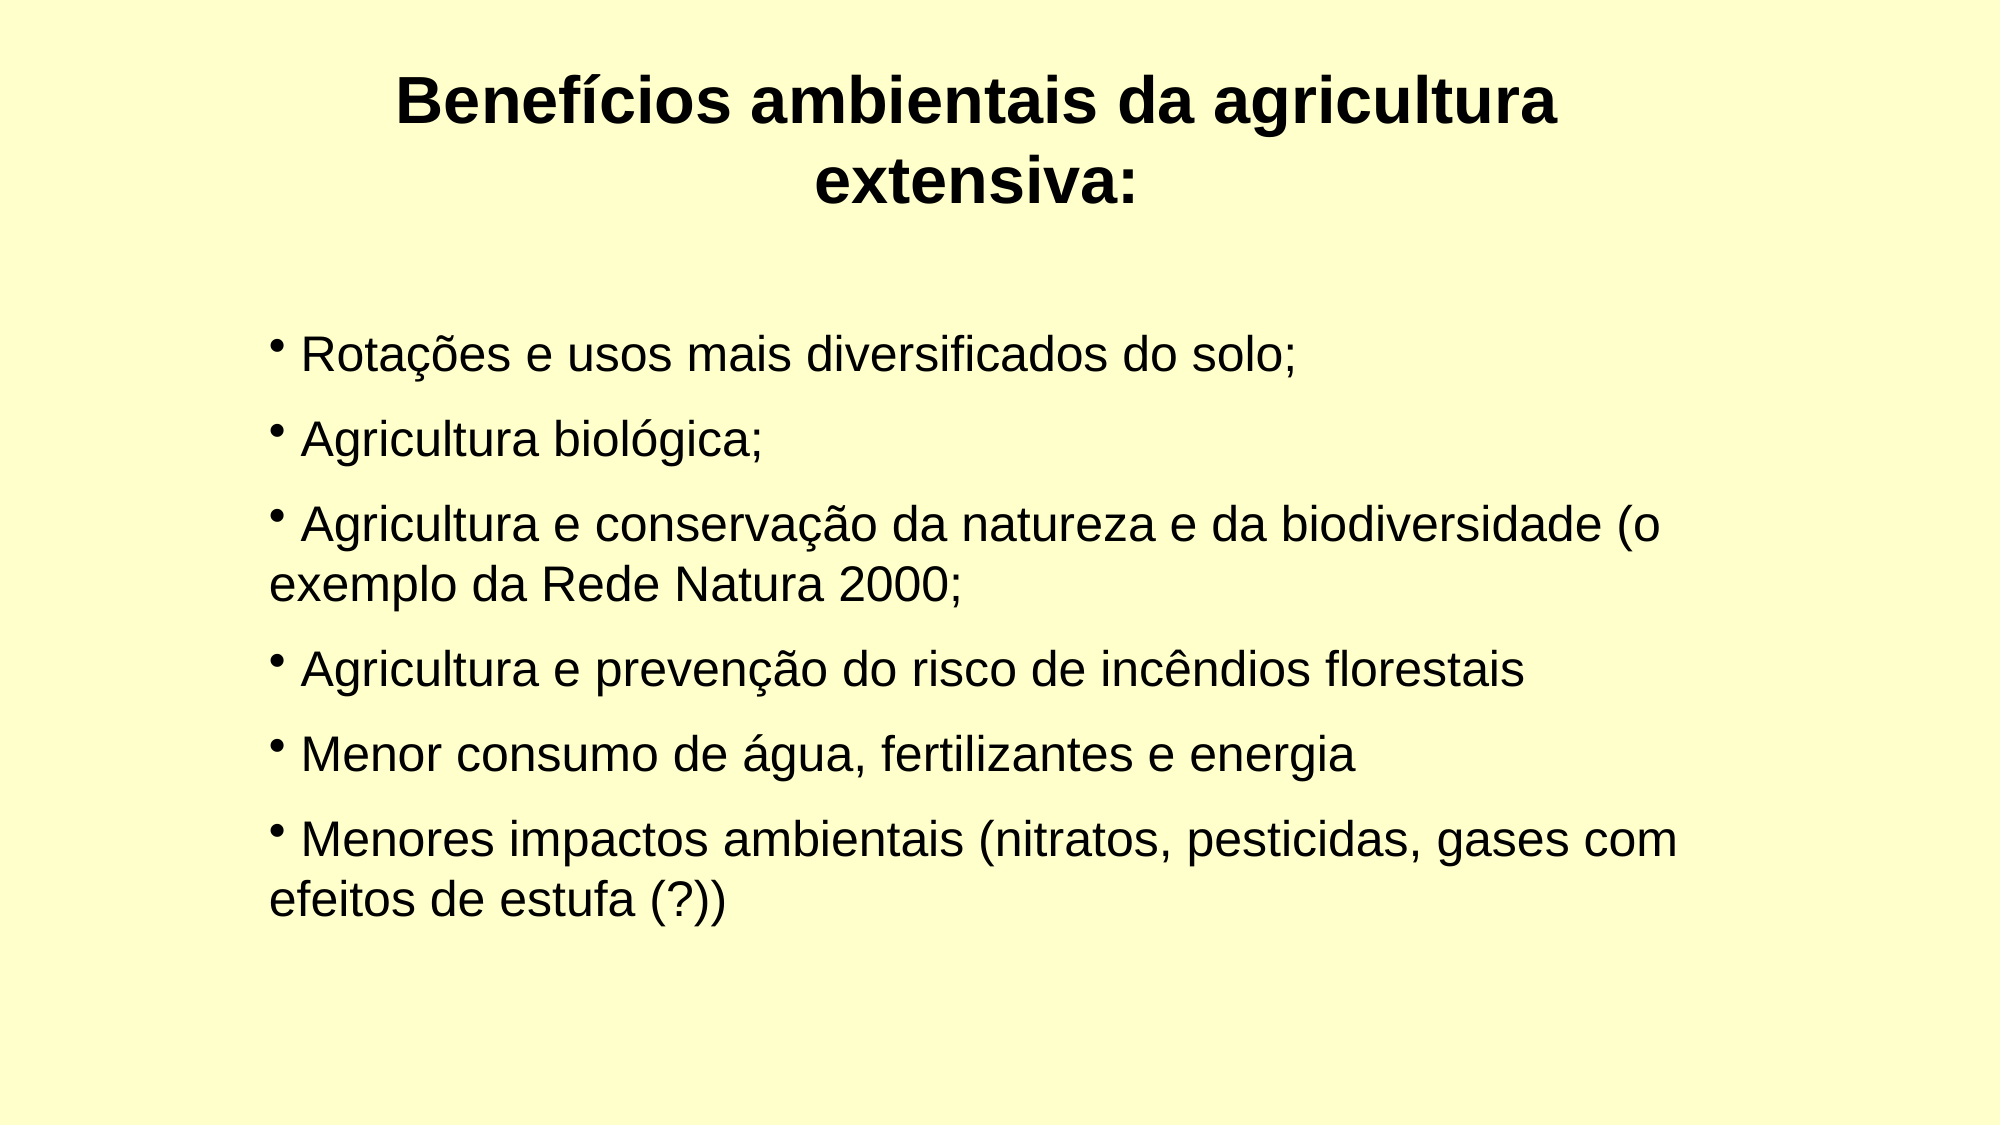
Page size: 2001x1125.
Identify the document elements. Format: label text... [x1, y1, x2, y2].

title Benefícios ambientais da agricultura extensiva: [303, 66, 1652, 268]
text_box Rotações e usos mais diversificados do solo; Agricultura biológica; Agricultura e conservação da natureza e da biodiversidade (o exemplo da Rede Natura 2000; Agricultura e prevenção do risco de incêndios florestais Menor consumo de água, fertilizantes e energia Menores impactos ambientais (nitratos, pesticidas, gases com efeitos de estufa (?)) [254, 314, 1819, 934]
